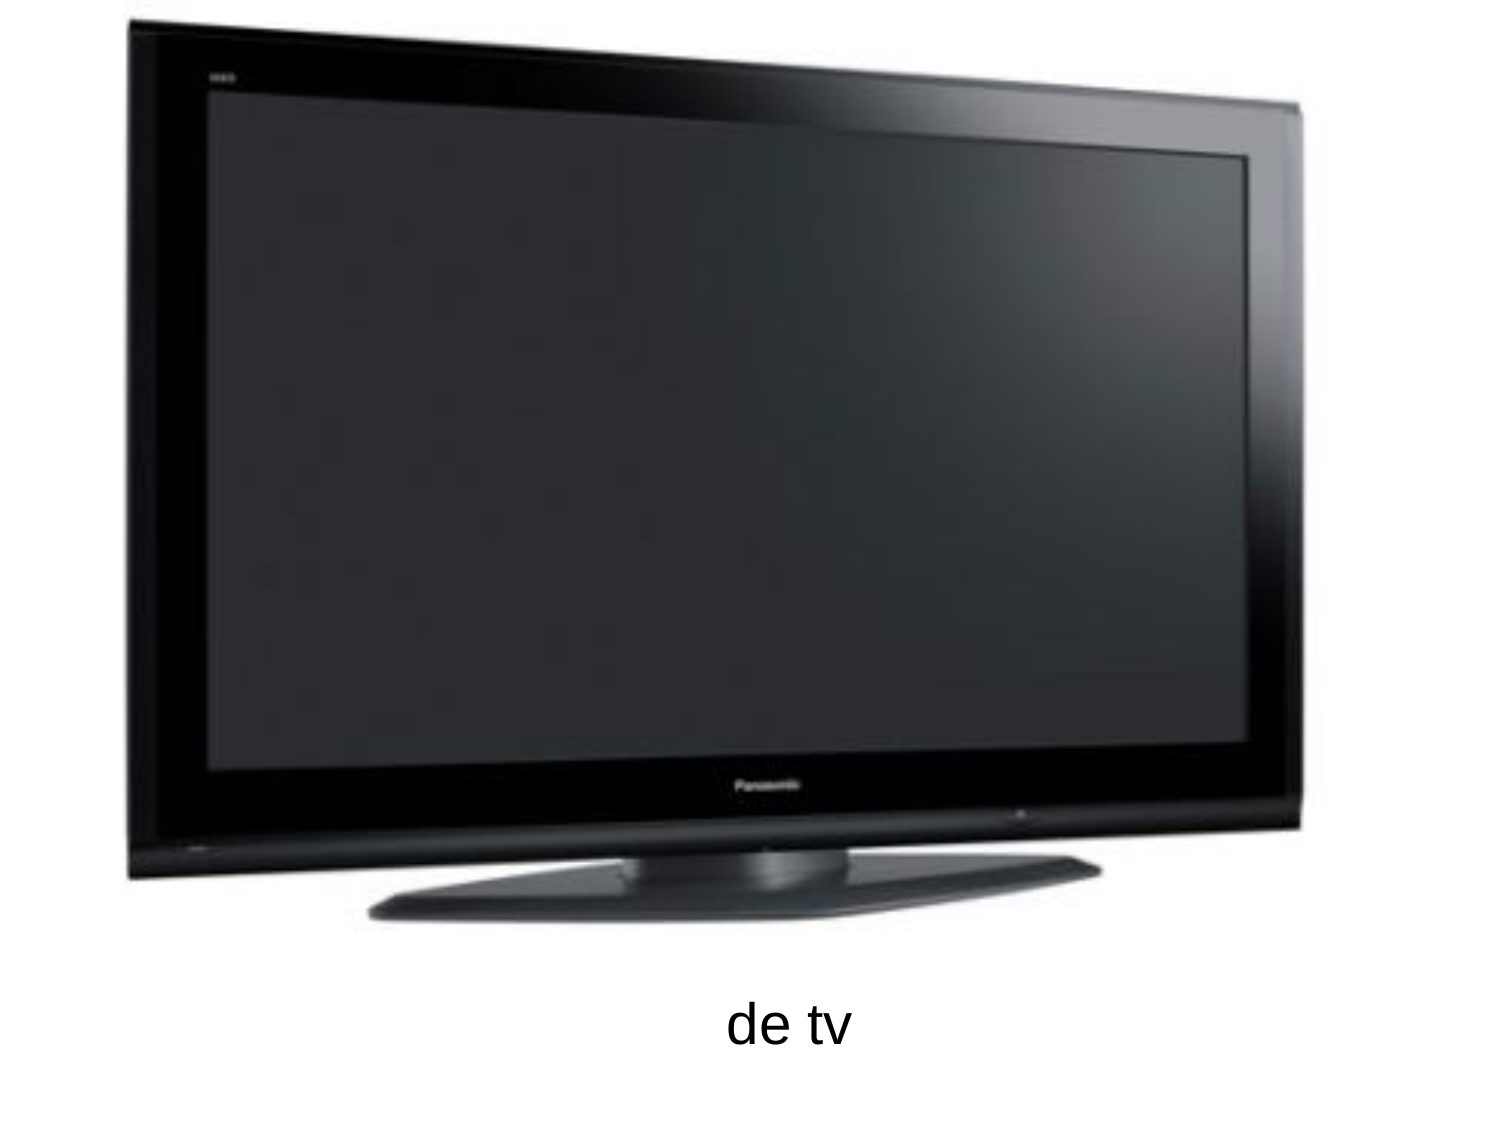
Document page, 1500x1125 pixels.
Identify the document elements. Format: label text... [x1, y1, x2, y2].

picture [100, 0, 1329, 944]
text_box de tv [711, 979, 869, 1064]
